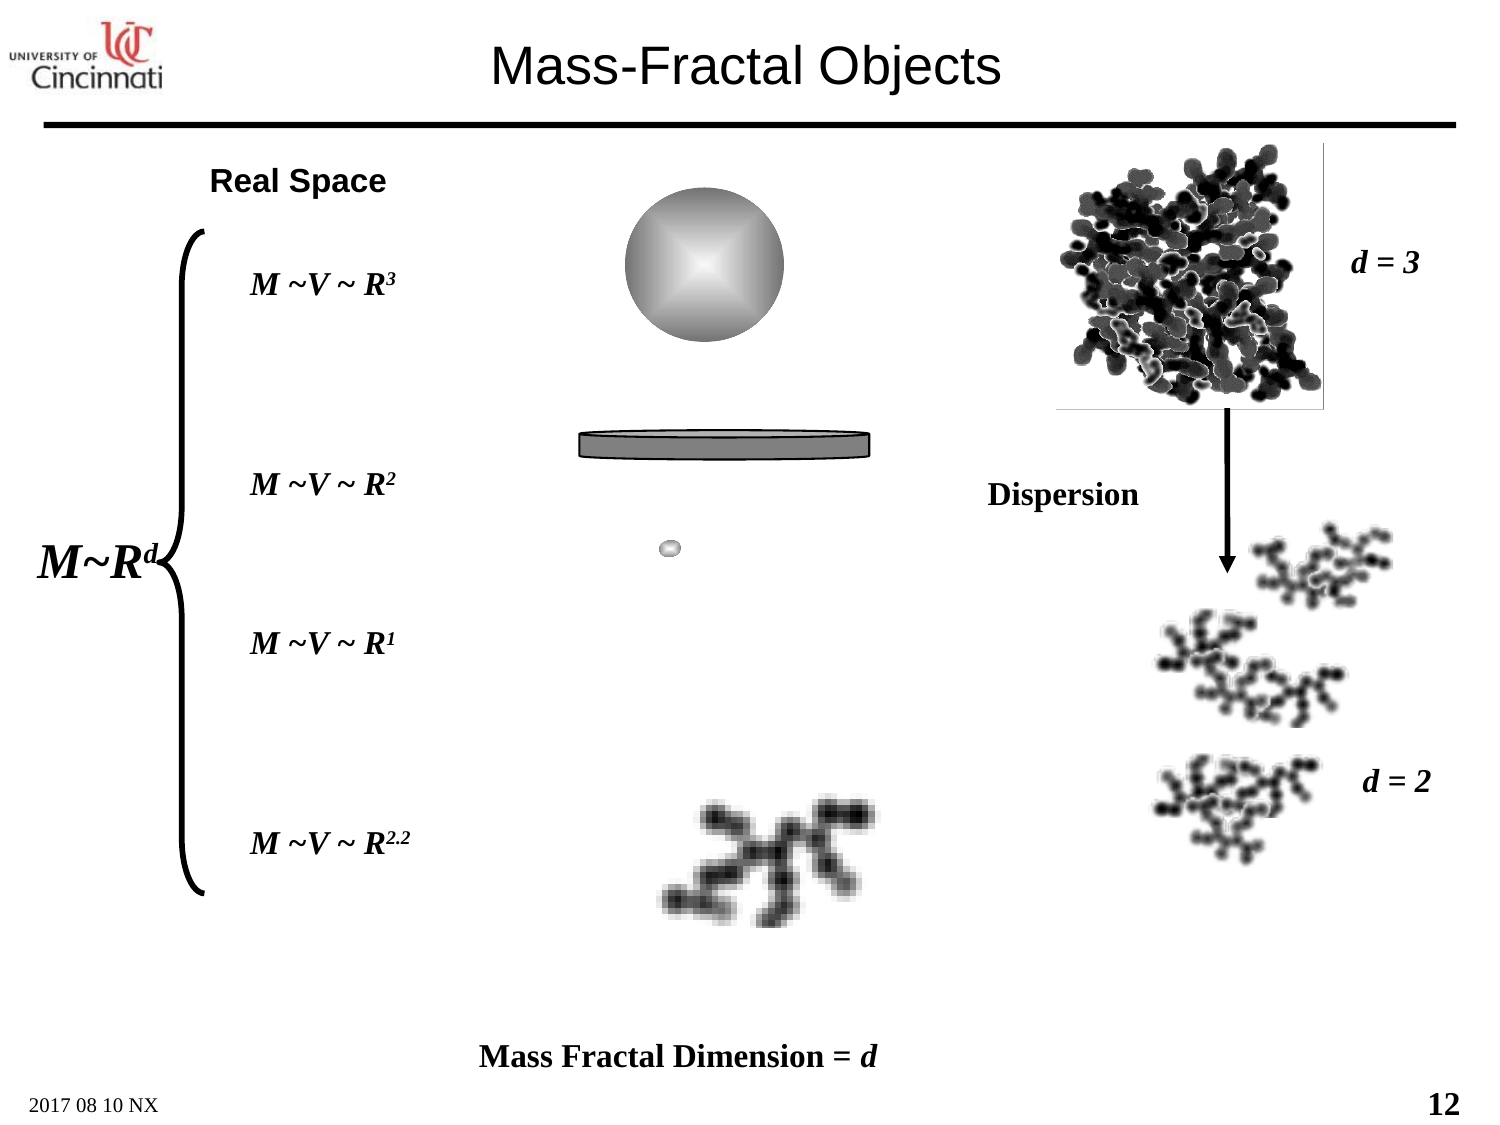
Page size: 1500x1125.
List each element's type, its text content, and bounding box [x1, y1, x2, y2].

slide_number 12 [1412, 1074, 1500, 1125]
text_box [579, 430, 870, 460]
text_box M~Rd [23, 521, 172, 596]
picture [0, 0, 163, 117]
picture [649, 787, 888, 928]
text_box M ~V ~ R3 M ~V ~ R2 M ~V ~ R1 M ~V ~ R2.2 [235, 254, 524, 909]
text_box d = 2 [1349, 752, 1446, 806]
picture [1147, 519, 1398, 730]
text_box Dispersion [974, 465, 1153, 519]
text_box [624, 187, 785, 342]
title Mass-Fractal Objects [181, 23, 1313, 102]
text_box [583, 430, 866, 437]
text_box [172, 231, 205, 894]
text_box d = 3 [1337, 233, 1434, 288]
picture [1056, 143, 1324, 410]
text_box Real Space [196, 152, 401, 206]
text_box [659, 540, 681, 557]
picture [1143, 752, 1326, 875]
text_box Mass Fractal Dimension = d [465, 1027, 891, 1082]
